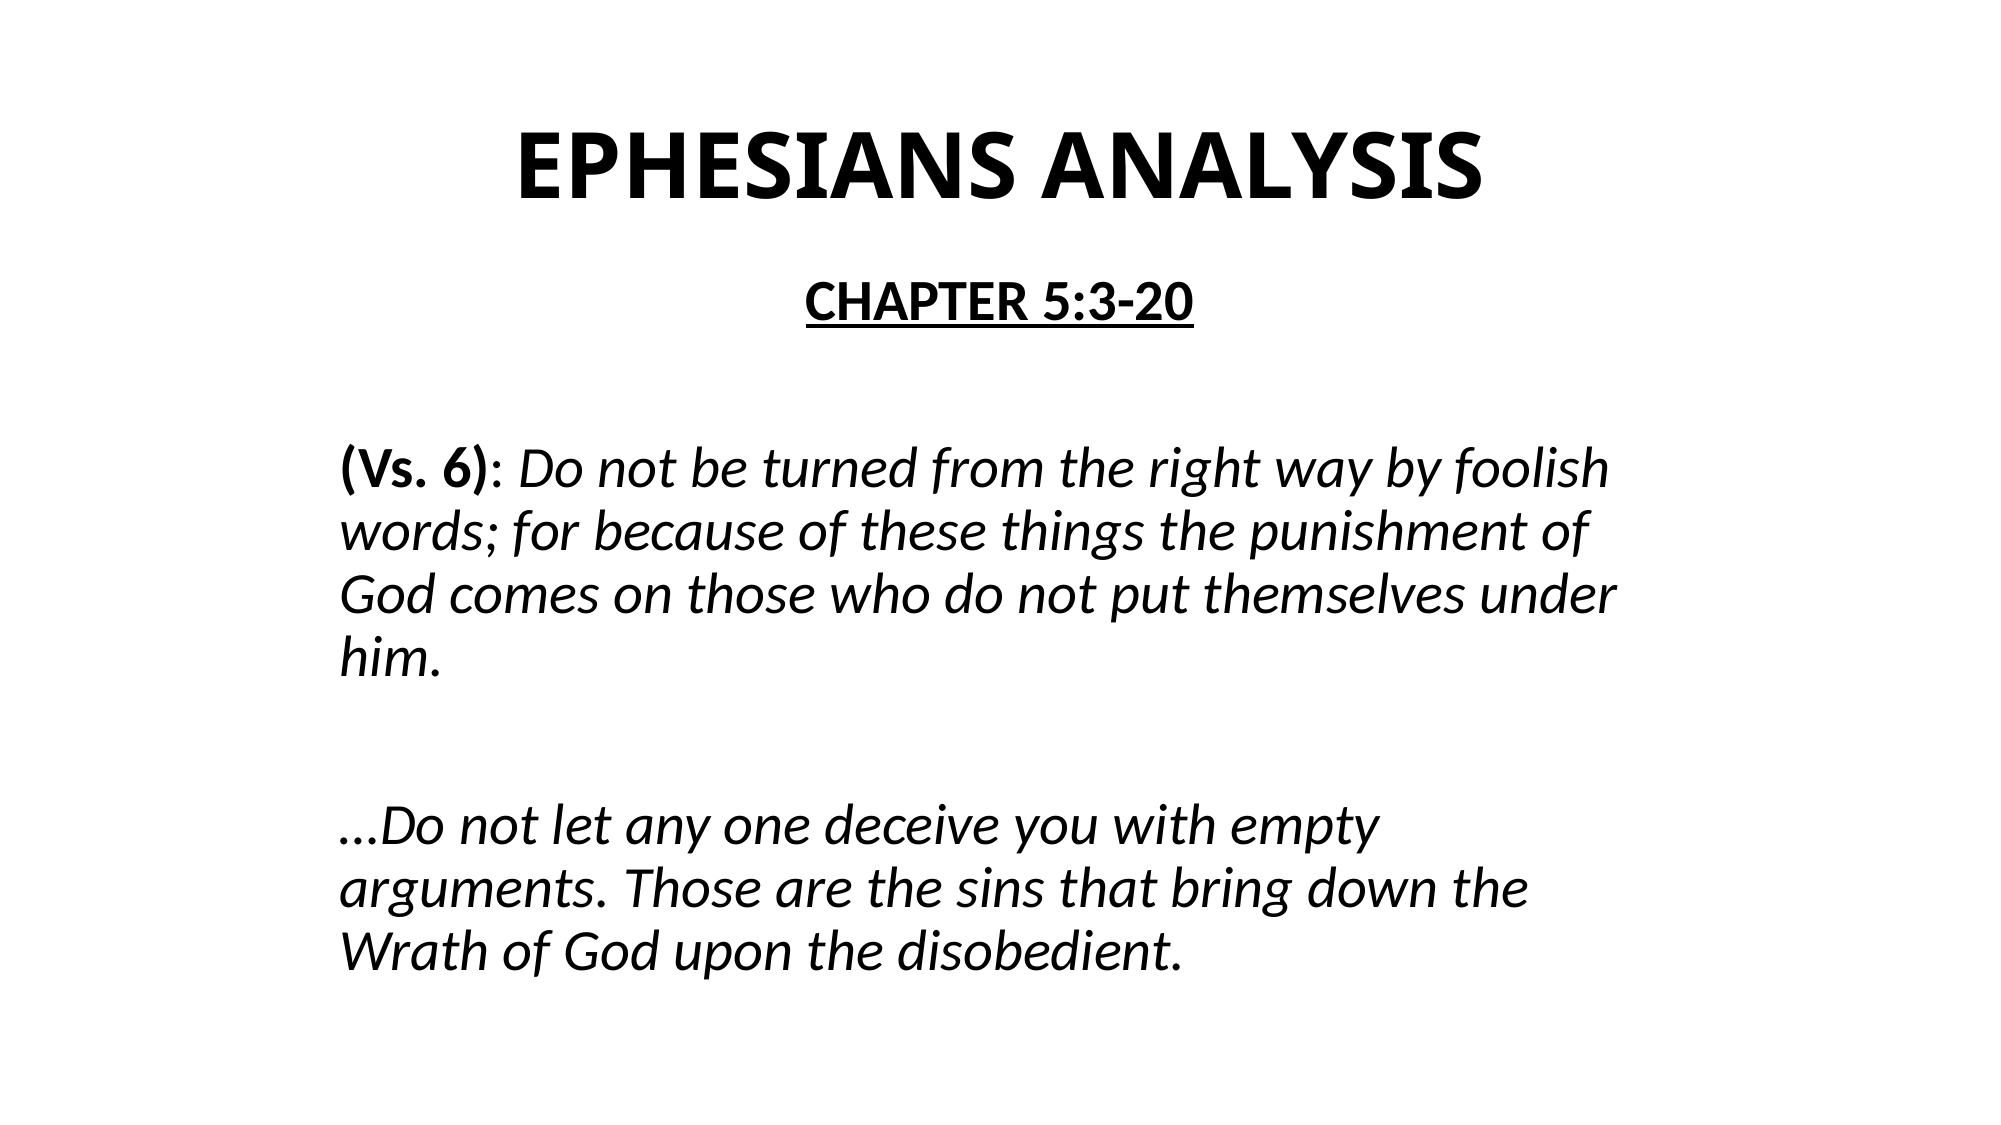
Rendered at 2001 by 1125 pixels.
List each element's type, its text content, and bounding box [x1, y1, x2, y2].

title EPHESIANS ANALYSIS [137, 59, 1863, 278]
list CHAPTER 5:3-20 (Vs. 6): Do not be turned from the right way by foolish words; for because of these things the punishment of God comes on those who do not put themselves under him. …Do not let any one deceive you with empty arguments. Those are the sins that bring down the Wrath of God upon the disobedient. [324, 262, 1675, 1100]
